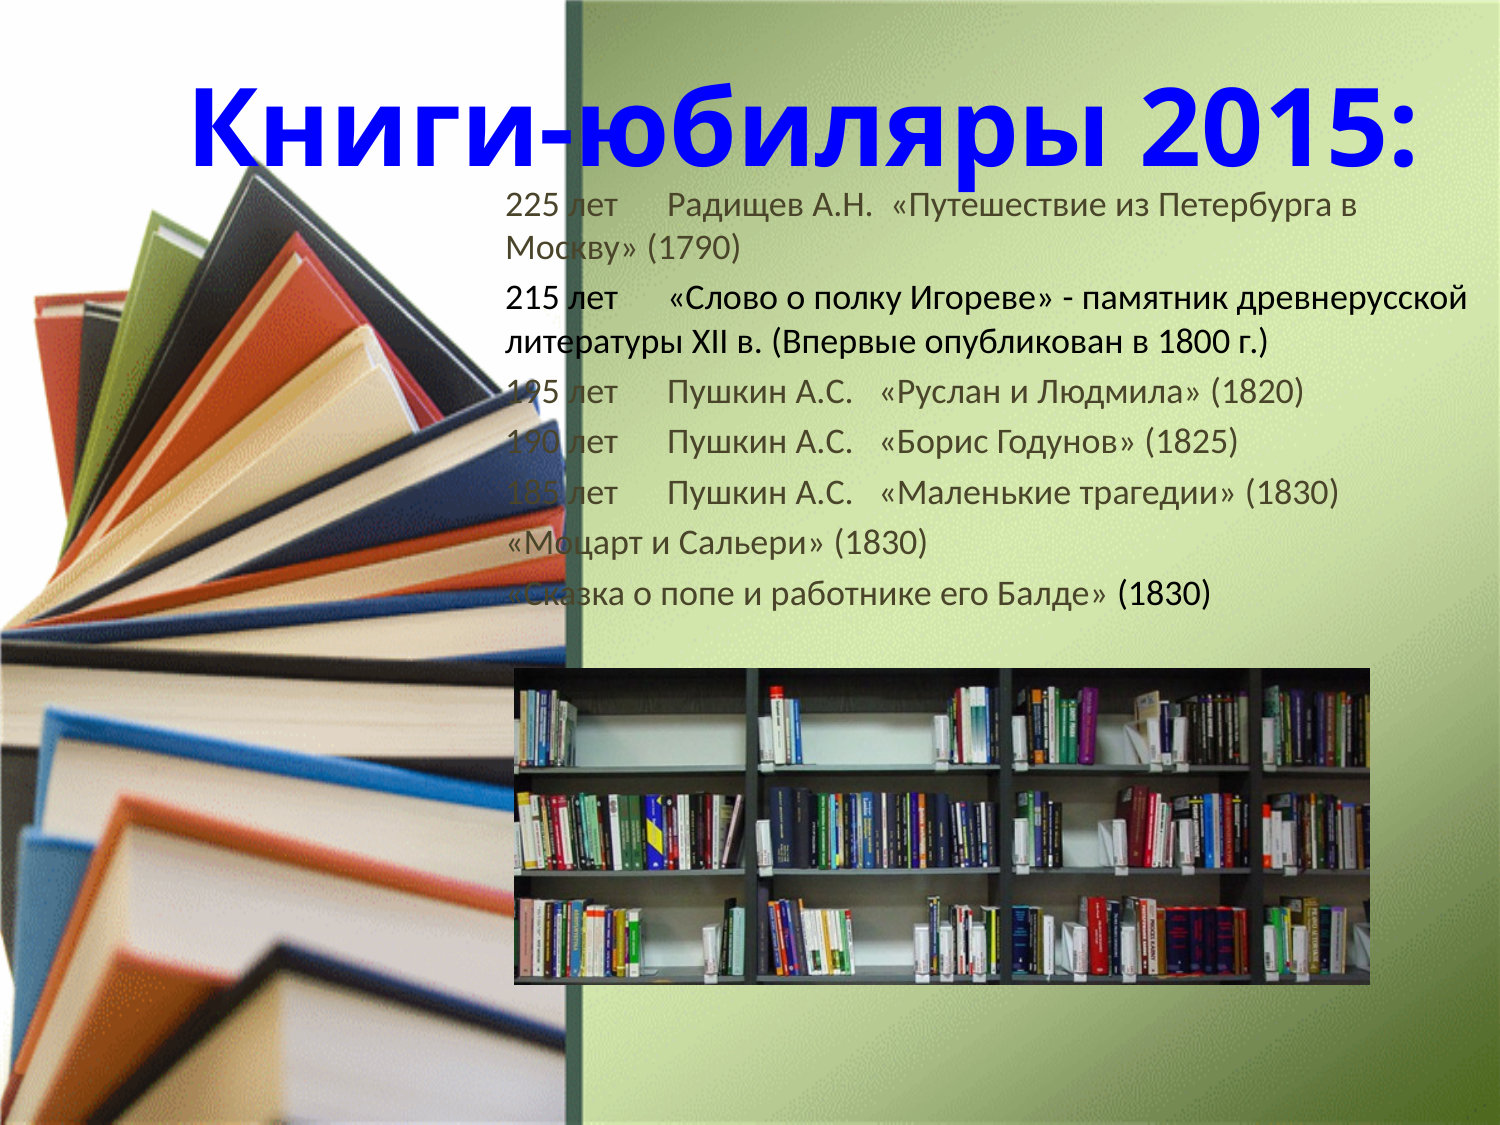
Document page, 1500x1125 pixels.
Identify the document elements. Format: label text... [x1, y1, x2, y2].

picture [0, 0, 1500, 1125]
title Книги-юбиляры 2015: [153, 48, 1453, 197]
list 225 лет Радищев А.Н. «Путешествие из Петербурга в Москву» (1790) 215 лет «Слово о полку Игореве» - памятник древнерусской литературы XII в. (Впервые опубликован в 1800 г.) 195 лет Пушкин А.С. «Руслан и Людмила» (1820) 190 лет Пушкин А.С. «Борис Годунов» (1825) 185 лет Пушкин А.С. «Маленькие трагедии» (1830) «Моцарт и Сальери» (1830) «Сказка о попе и работнике его Балде» (1830) [490, 172, 1500, 669]
